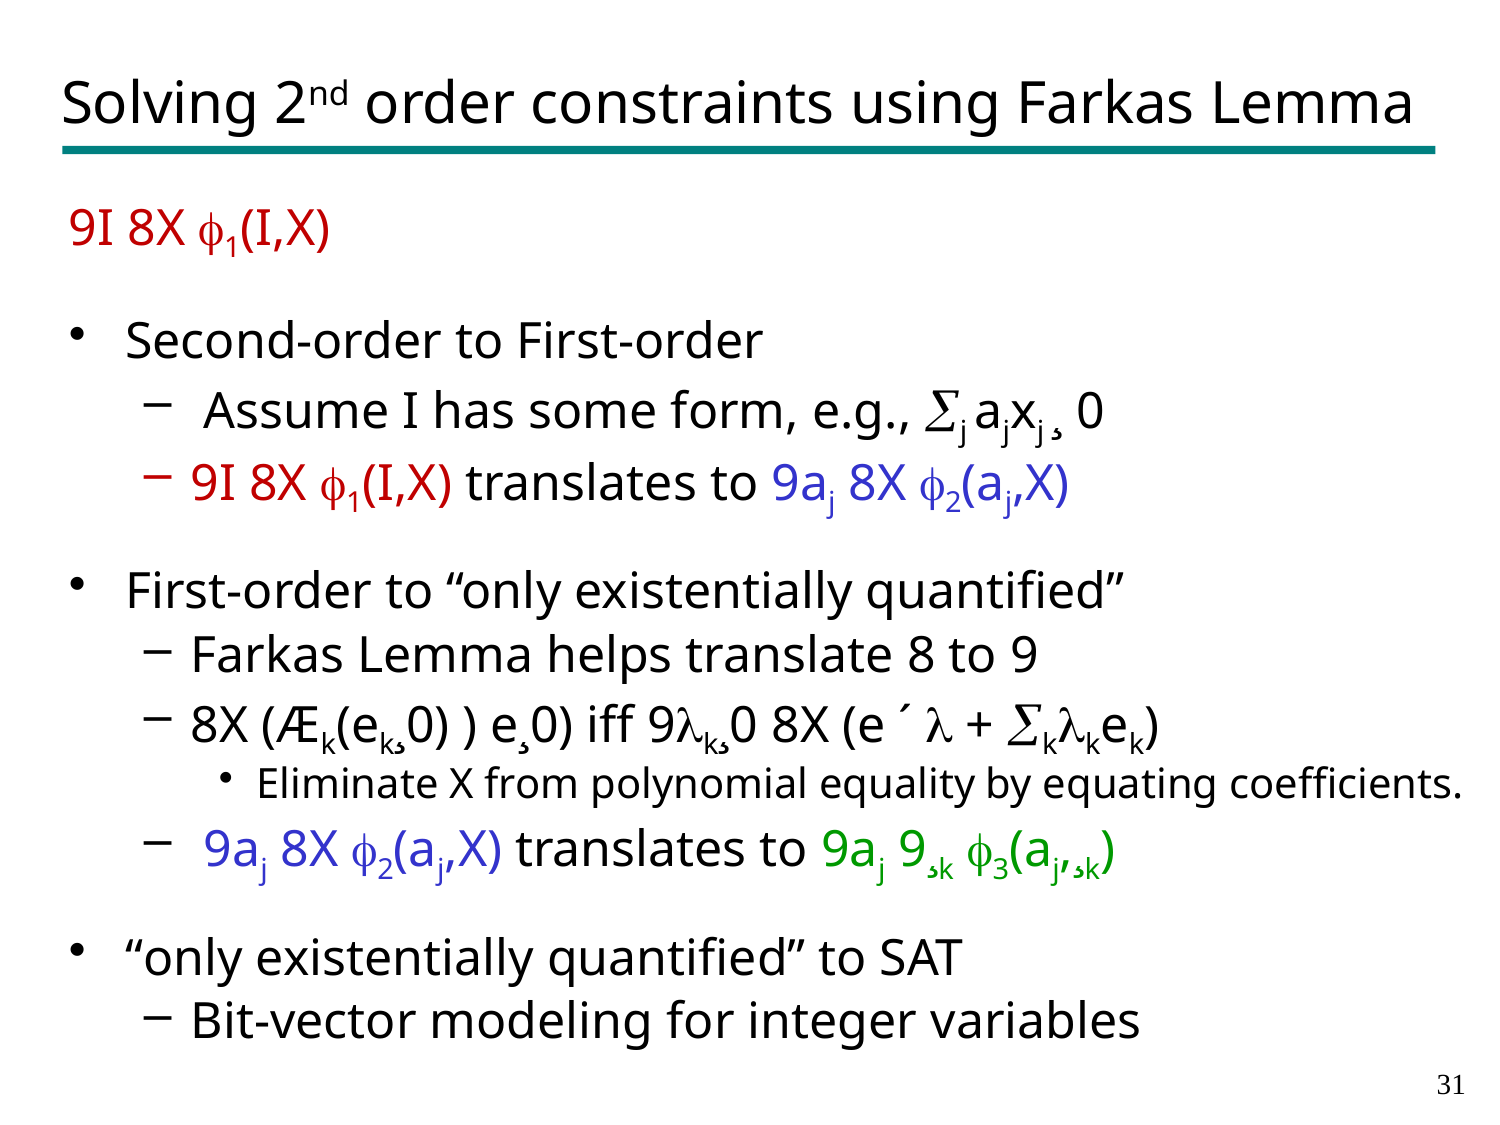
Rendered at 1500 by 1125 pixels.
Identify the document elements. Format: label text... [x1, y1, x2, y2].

list 9I 8X 1(I,X) Second-order to First-order Assume I has some form, e.g., j ajxj ¸ 0 9I 8X 1(I,X) translates to 9aj 8X 2(aj,X) First-order to “only existentially quantified” Farkas Lemma helps translate 8 to 9 8X (Æk(ek¸0) ) e¸0) iff 9k¸0 8X (e ´  + kkek) Eliminate X from polynomial equality by equating coefficients. 9aj 8X 2(aj,X) translates to 9aj 9¸k 3(aj,¸k) “only existentially quantified” to SAT Bit-vector modeling for integer variables [53, 187, 1500, 1039]
title Solving 2nd order constraints using Farkas Lemma [0, 49, 1477, 151]
slide_number 30 [1168, 1057, 1482, 1121]
